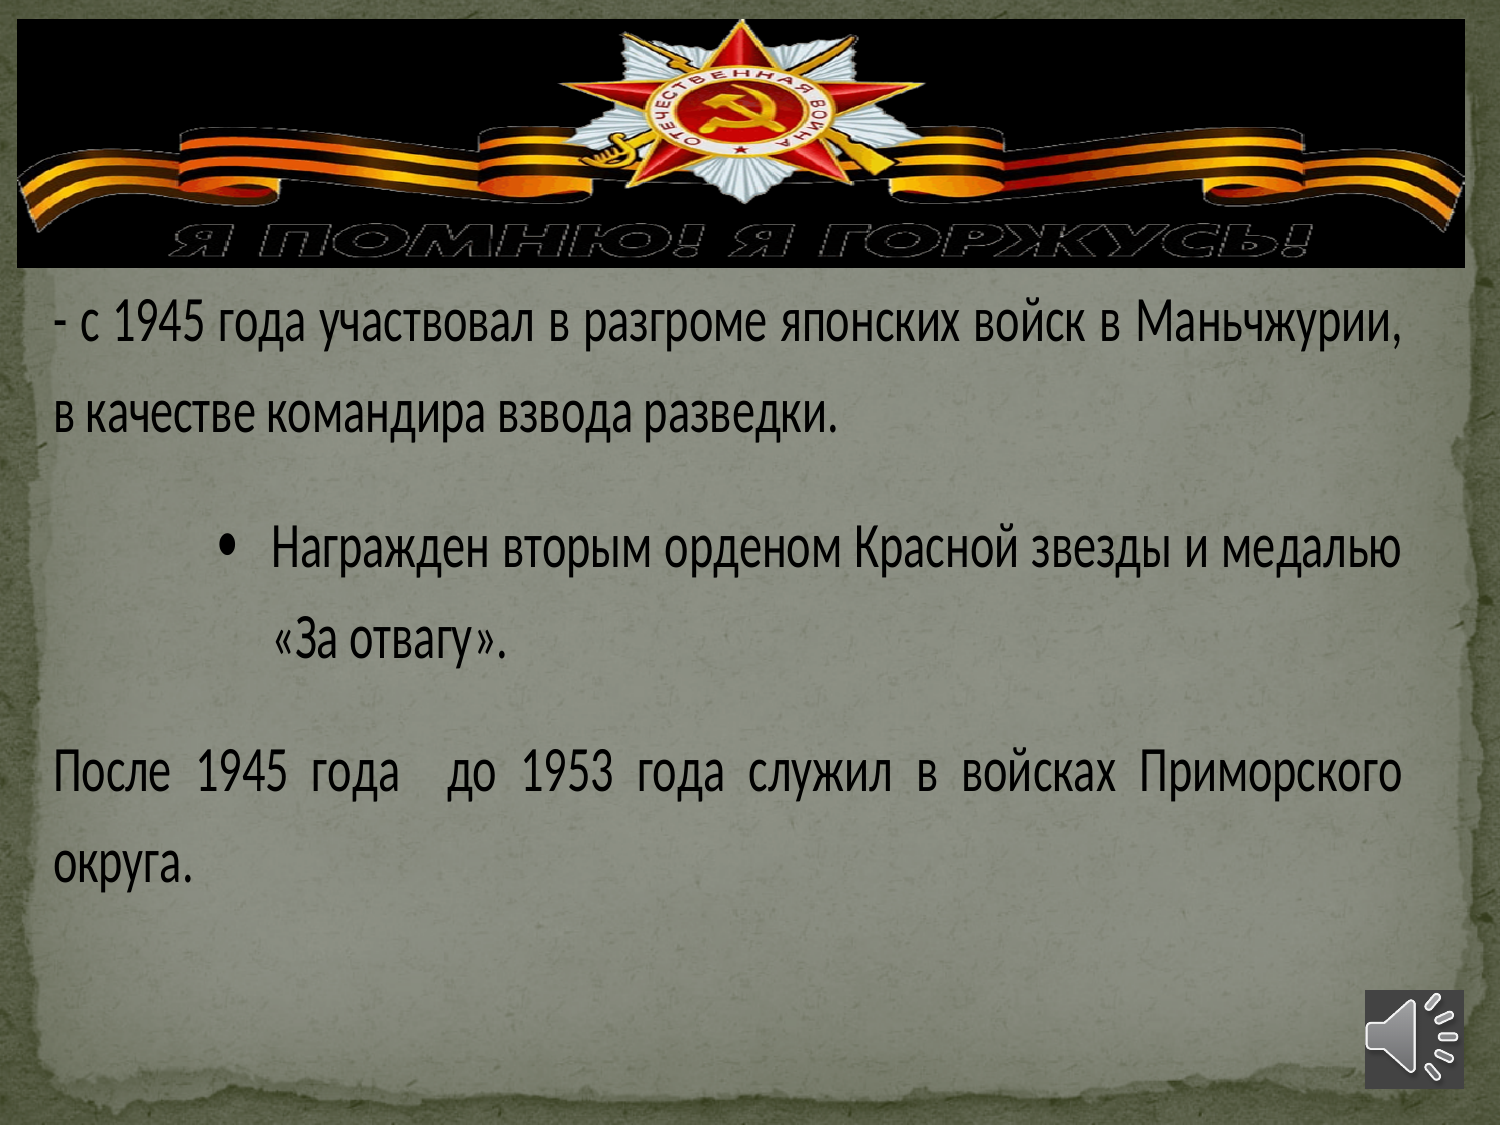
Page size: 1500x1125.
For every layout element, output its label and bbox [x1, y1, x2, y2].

list [54, 279, 1413, 954]
picture [17, 19, 1465, 268]
picture [1365, 990, 1464, 1089]
